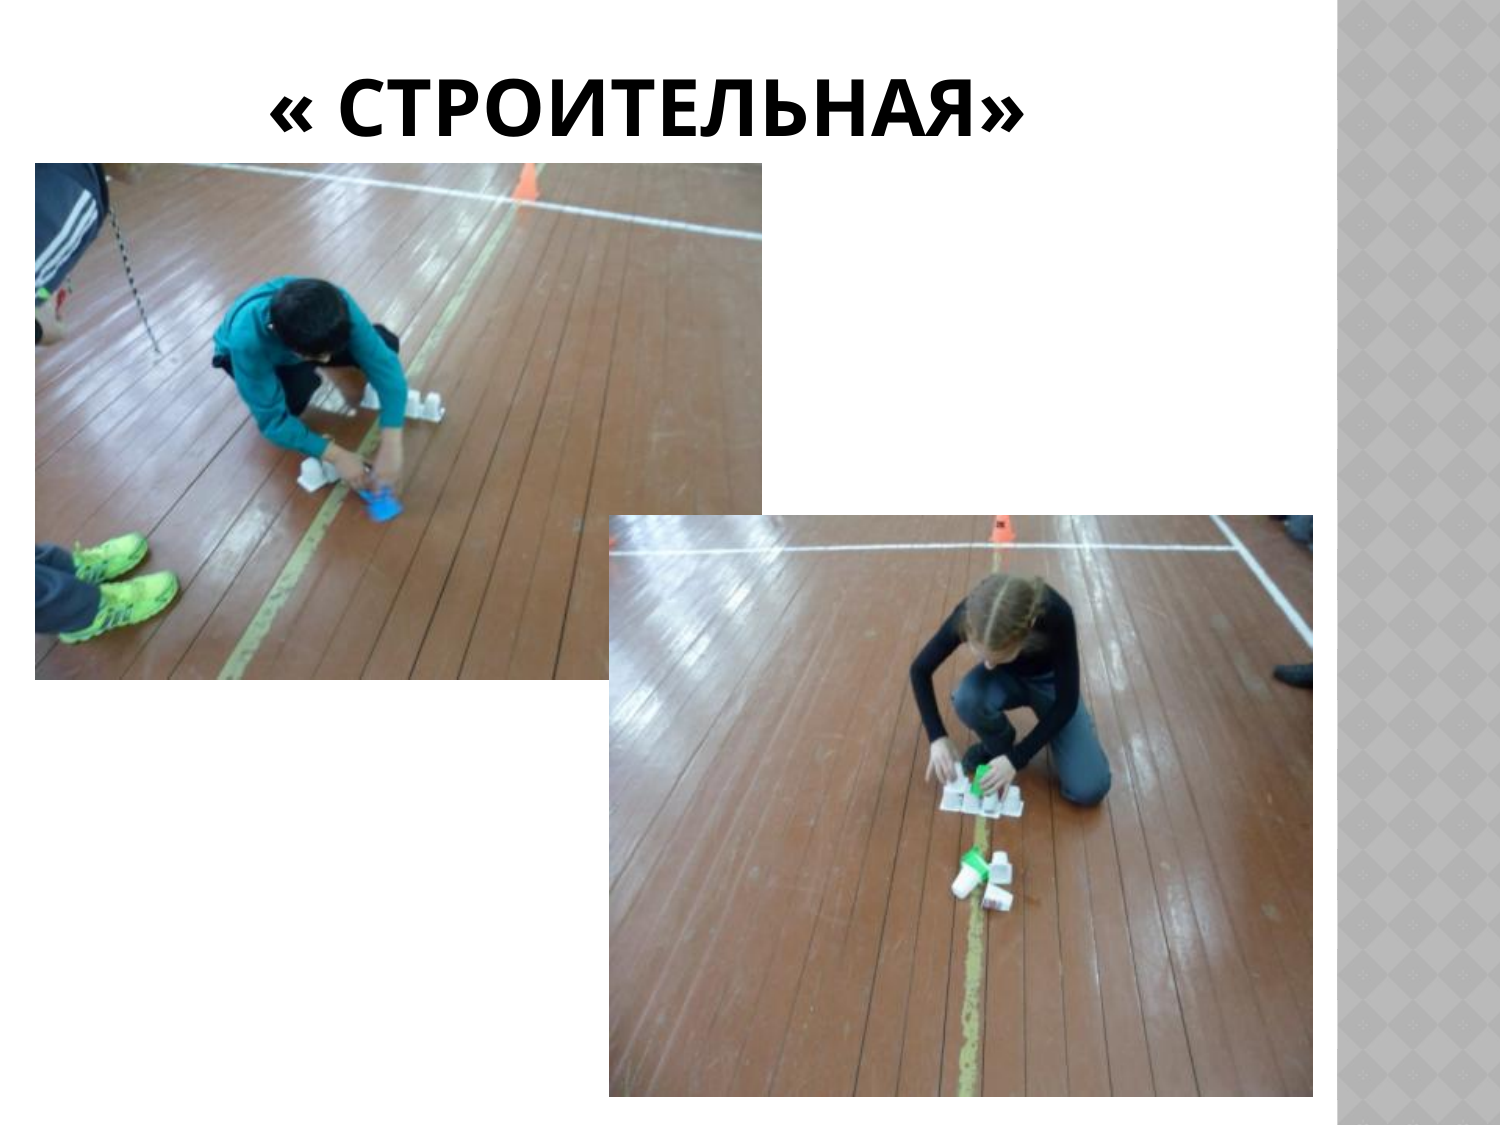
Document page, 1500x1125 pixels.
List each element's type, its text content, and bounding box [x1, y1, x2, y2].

picture [34, 163, 1313, 1098]
title « Строительная» [75, 52, 1263, 153]
